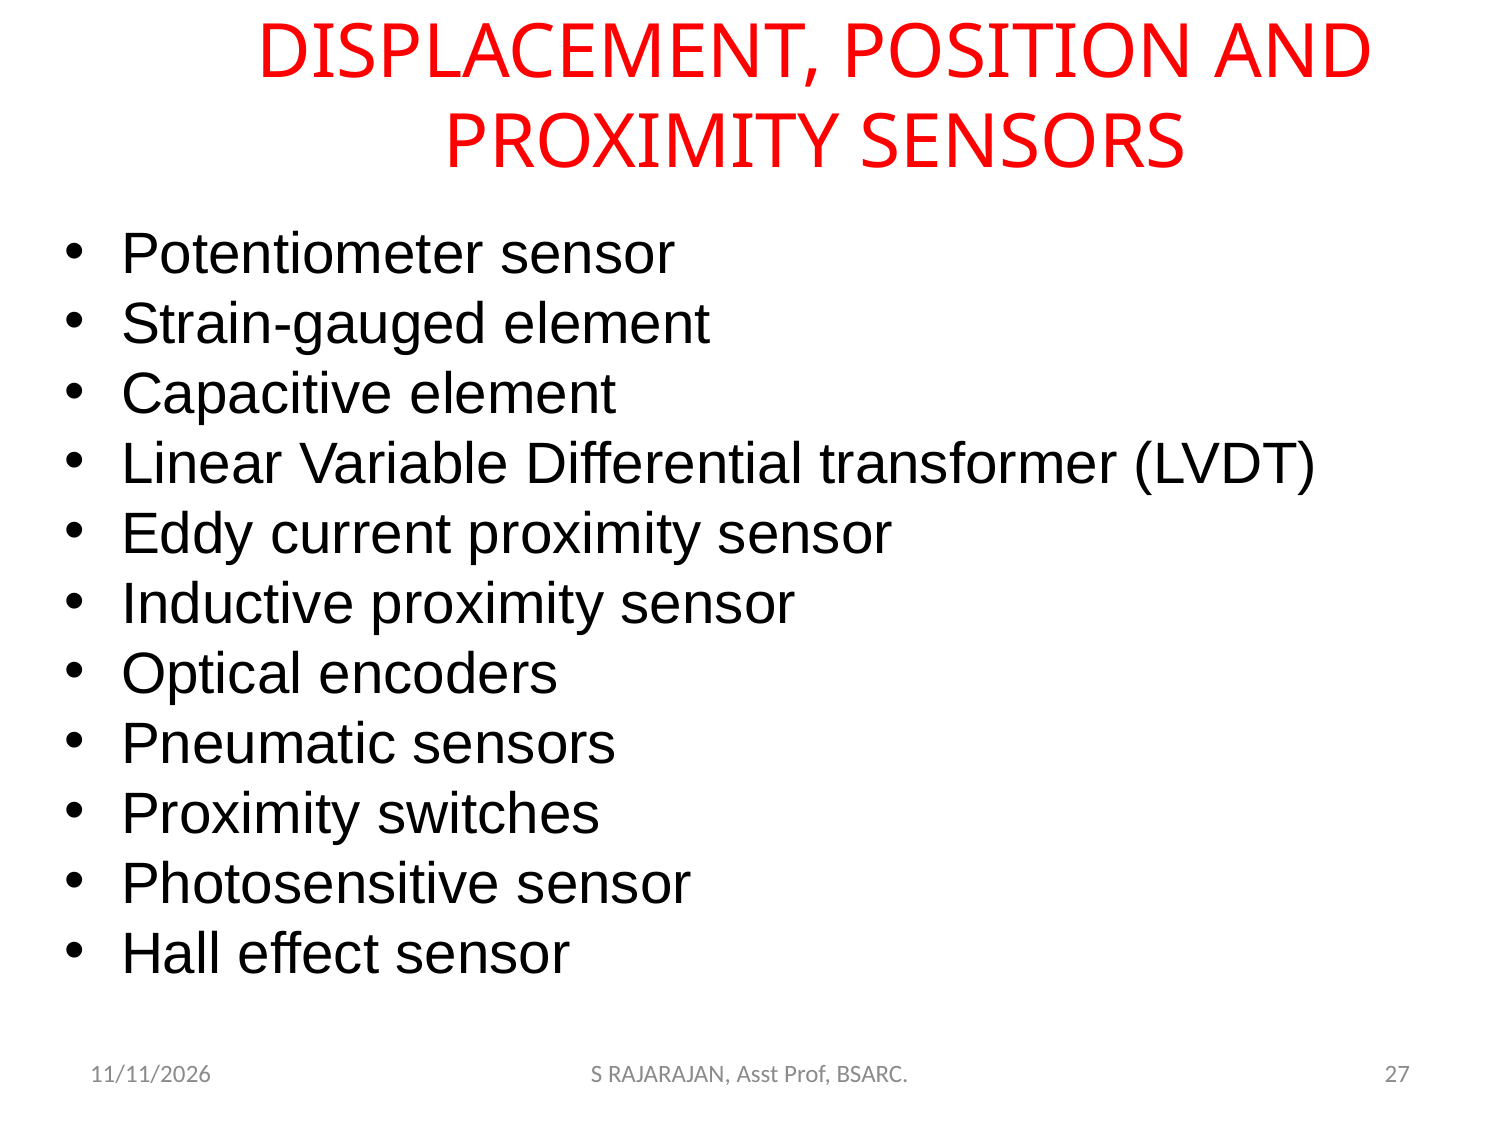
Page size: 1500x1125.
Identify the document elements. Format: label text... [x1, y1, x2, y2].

footer S RAJARAJAN, Asst Prof, BSARC. [512, 1042, 988, 1103]
title DISPLACEMENT, POSITION AND PROXIMITY SENSORS [50, 60, 1500, 125]
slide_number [75, 1042, 425, 1103]
slide_number 27 [1074, 1042, 1425, 1103]
text_box Potentiometer sensor Strain-gauged element Capacitive element Linear Variable Differential transformer (LVDT) Eddy current proximity sensor Inductive proximity sensor Optical encoders Pneumatic sensors Proximity switches Photosensitive sensor Hall effect sensor [49, 207, 1463, 993]
text_box [99, 149, 1438, 207]
